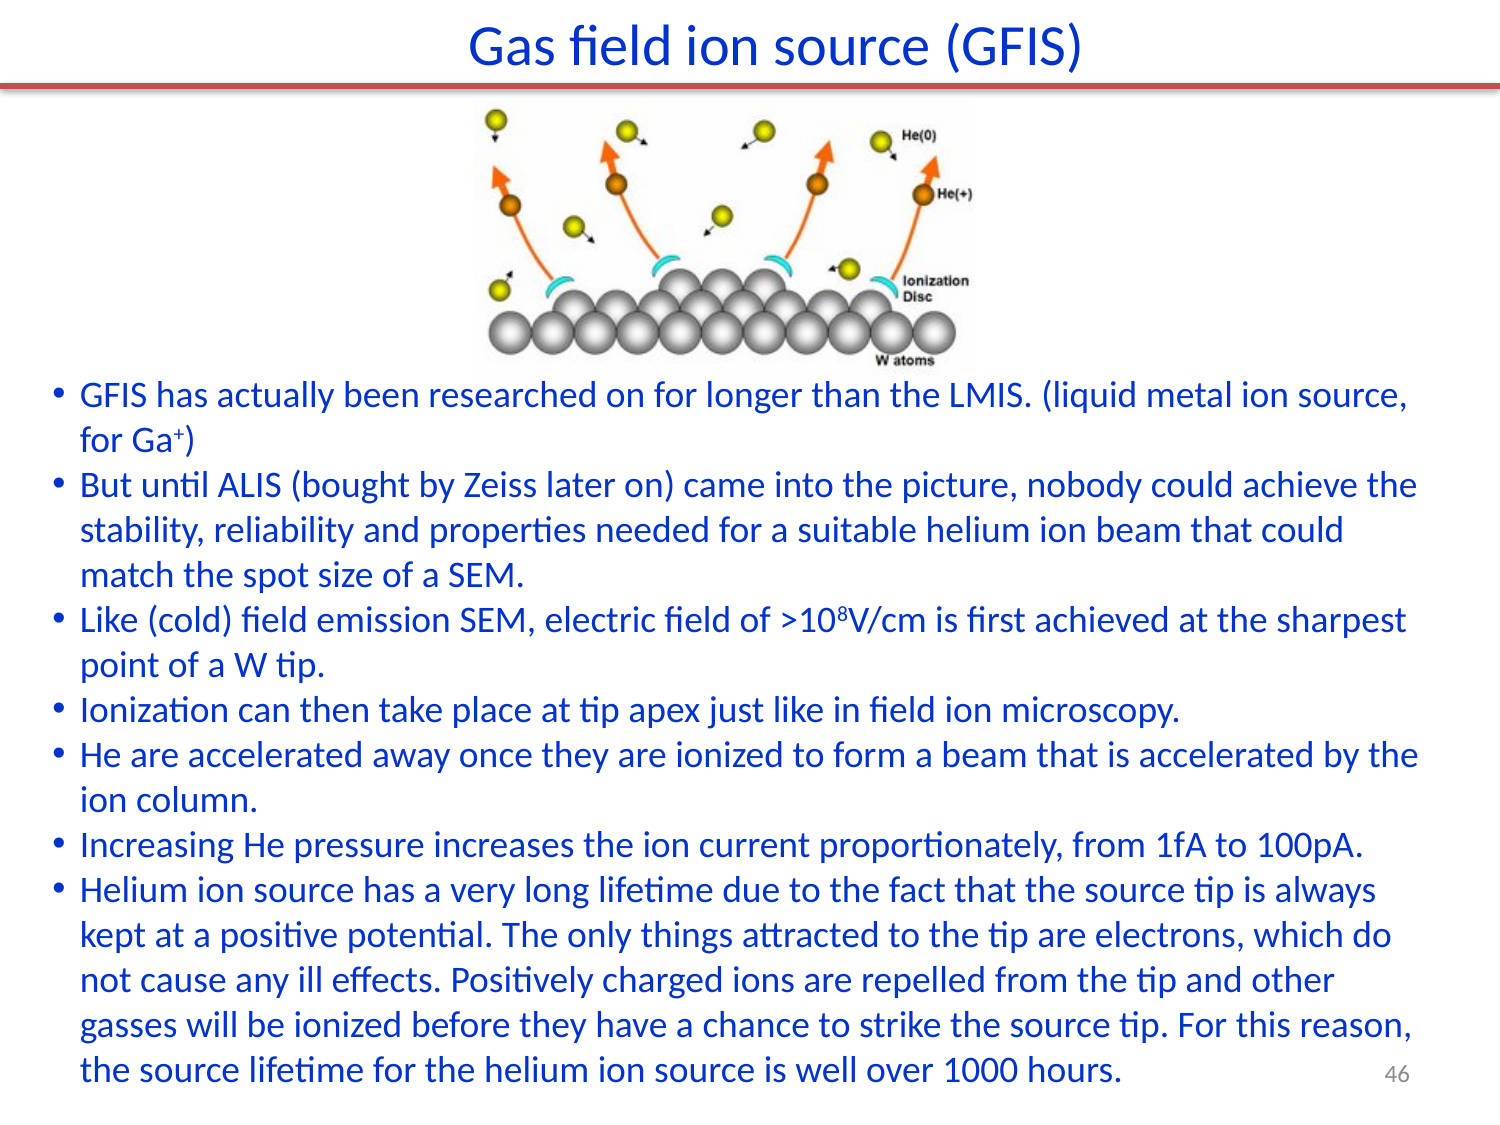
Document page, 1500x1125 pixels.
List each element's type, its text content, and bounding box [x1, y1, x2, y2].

text_box Gas field ion source (GFIS) [453, 0, 1100, 85]
slide_number 46 [1074, 1042, 1425, 1103]
text_box GFIS has actually been researched on for longer than the LMIS. (liquid metal ion source, for Ga+) But until ALIS (bought by Zeiss later on) came into the picture, nobody could achieve the stability, reliability and properties needed for a suitable helium ion beam that could match the spot size of a SEM. Like (cold) field emission SEM, electric field of >108V/cm is first achieved at the sharpest point of a W tip. Ionization can then take place at tip apex just like in field ion microscopy. He are accelerated away once they are ionized to form a beam that is accelerated by the ion column. Increasing He pressure increases the ion current proportionately, from 1fA to 100pA. Helium ion source has a very long lifetime due to the fact that the source tip is always kept at a positive potential. The only things attracted to the tip are electrons, which do not cause any ill effects. Positively charged ions are repelled from the tip and other gasses will be ionized before they have a chance to strike the source tip. For this reason, the source lifetime for the helium ion source is well over 1000 hours. [37, 362, 1450, 1098]
picture [474, 99, 976, 382]
